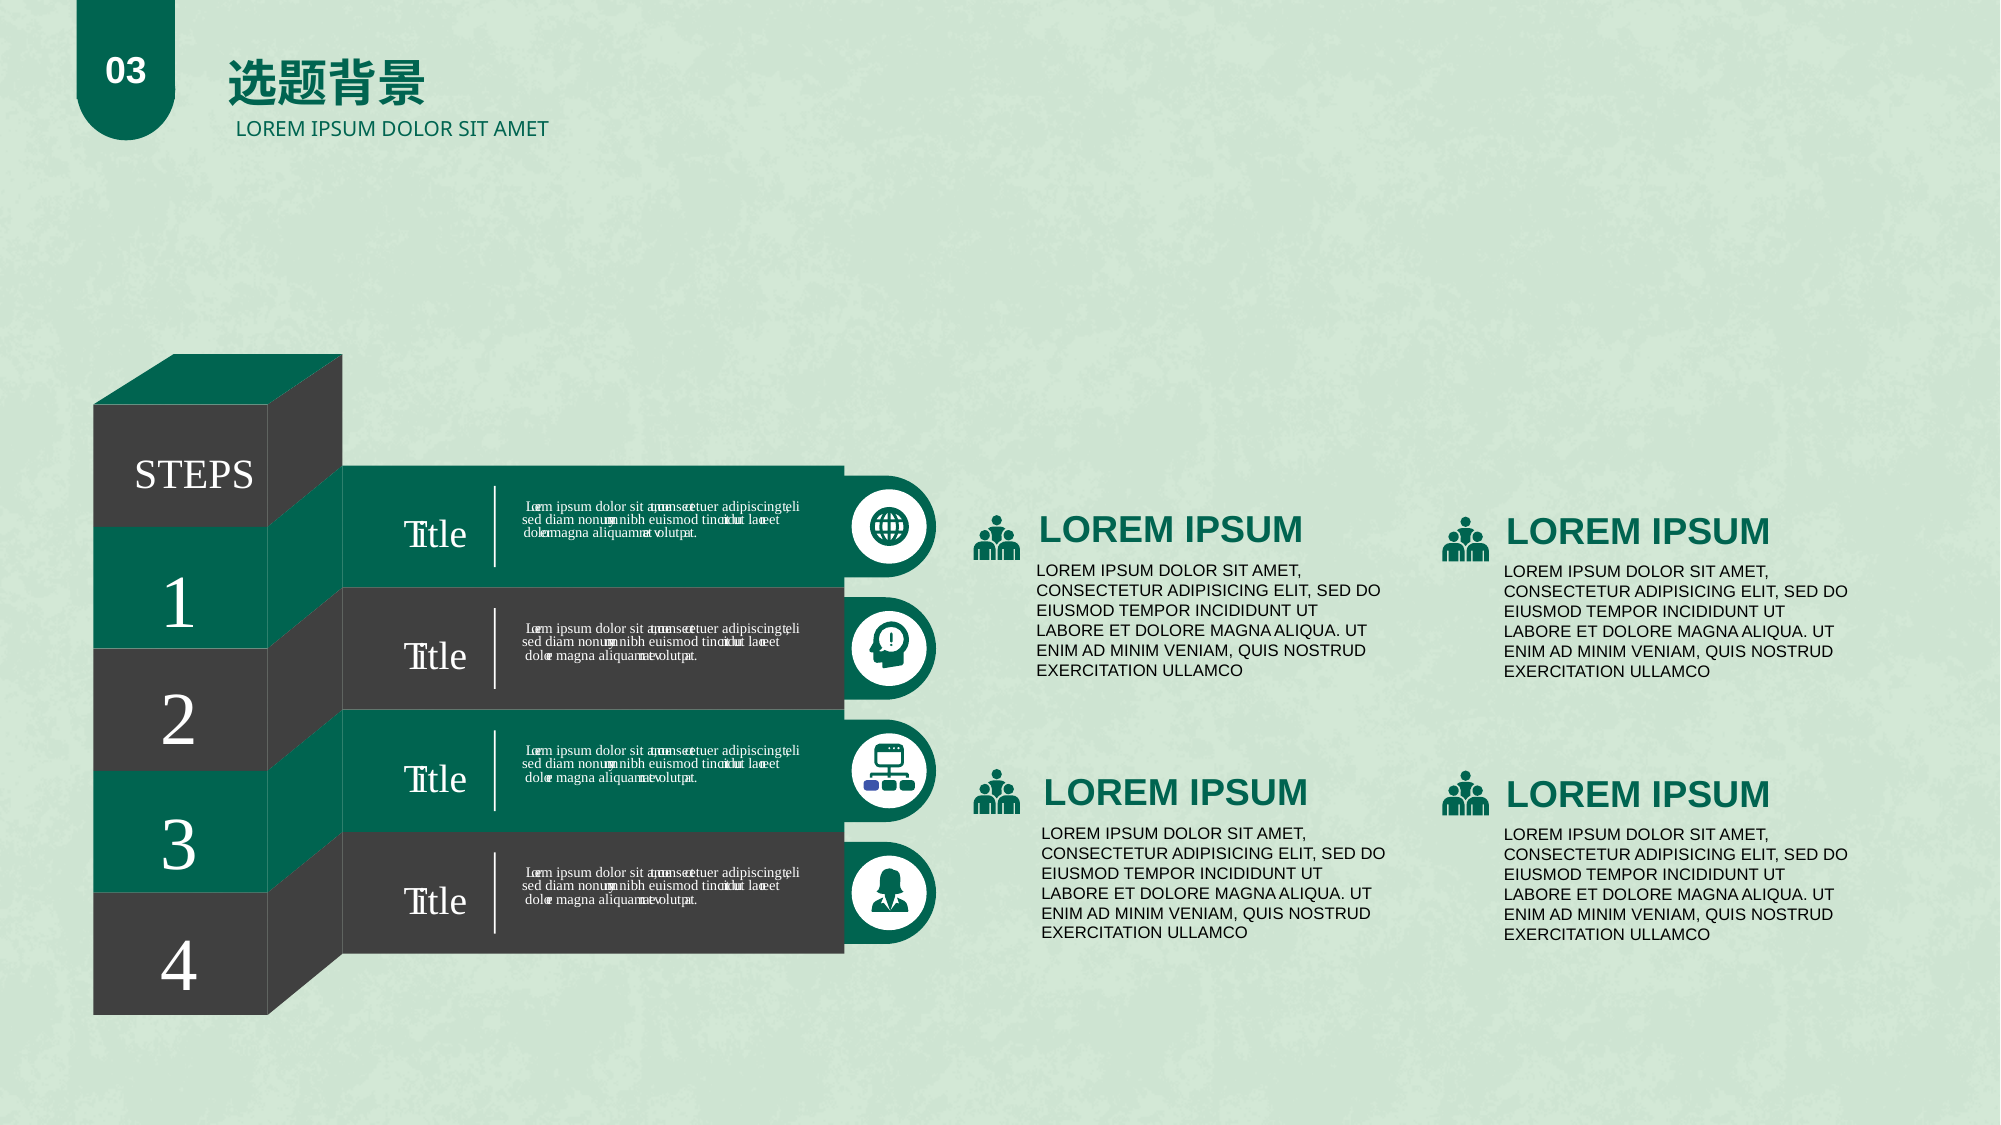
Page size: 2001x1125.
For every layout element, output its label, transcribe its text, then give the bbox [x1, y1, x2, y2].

text_box L [525, 496, 531, 509]
text_box onse [661, 618, 685, 631]
text_box , [785, 740, 790, 759]
text_box v [654, 767, 658, 786]
text_box 4 [160, 915, 199, 1006]
text_box 2 [160, 669, 199, 760]
text_box dolo [523, 523, 539, 541]
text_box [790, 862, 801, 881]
text_box y nibh euismod tincidu [608, 509, 721, 528]
text_box a [642, 523, 648, 541]
text_box a [643, 645, 648, 663]
text_box [869, 743, 909, 778]
text_box etuer adipiscing eli [689, 618, 782, 637]
text_box . [693, 889, 698, 908]
text_box [869, 506, 909, 546]
text_box [93, 354, 343, 405]
text_box . [693, 523, 698, 541]
text_box c [685, 618, 689, 631]
text_box [899, 780, 915, 791]
text_box onse [661, 740, 685, 753]
text_box LOREM IPSUM [1028, 760, 1334, 821]
text_box LOREM IPSUM DOLOR SIT AMET, CONSECTETUR ADIPISICING ELIT, SED DO EIUSMOD TEMPOR INCIDIDUNT UT LABORE ET DOLORE MAGNA ALIQUA. UT ENIM AD MINIM VENIAM, QUIS NOSTRUD EXERCITATION ULLAMCO [1021, 552, 1399, 687]
text_box dolo [525, 767, 546, 786]
text_box etuer adipiscing eli [689, 862, 782, 881]
text_box sed diam nonum [522, 509, 604, 528]
text_box [845, 597, 937, 700]
text_box olutp [658, 889, 684, 908]
text_box a [643, 889, 648, 908]
text_box [845, 719, 937, 823]
text_box olutp [658, 767, 684, 786]
text_box L [525, 618, 531, 631]
text_box e magna aliquam e [539, 523, 639, 541]
text_box a [684, 889, 690, 908]
text_box etuer adipiscing eli [689, 496, 782, 514]
text_box sed diam nonum [522, 631, 604, 650]
text_box m [604, 753, 608, 767]
text_box n [721, 753, 725, 772]
text_box T [403, 507, 416, 556]
text_box t [648, 523, 653, 541]
text_box y nibh euismod tincidu [608, 876, 721, 894]
text_box [267, 355, 343, 526]
text_box LOREM IPSUM DOLOR SIT AMET, CONSECTETUR ADIPISICING ELIT, SED DO EIUSMOD TEMPOR INCIDIDUNT UT LABORE ET DOLORE MAGNA ALIQUA. UT ENIM AD MINIM VENIAM, QUIS NOSTRUD EXERCITATION ULLAMCO [1488, 553, 1866, 689]
text_box y nibh euismod tincidu [608, 753, 721, 772]
text_box t [648, 645, 653, 663]
text_box onse [661, 862, 685, 876]
text_box e magna aliquam e [546, 889, 639, 908]
text_box 选题背景 [212, 44, 443, 119]
text_box L [525, 740, 531, 753]
text_box 1 [160, 552, 199, 643]
text_box a [684, 523, 689, 541]
text_box [851, 855, 927, 931]
text_box [93, 526, 267, 648]
text_box m [604, 509, 608, 523]
text_box [343, 832, 845, 954]
text_box LOREM IPSUM [1024, 497, 1330, 558]
text_box eet [762, 631, 780, 650]
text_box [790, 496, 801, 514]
text_box c [657, 496, 661, 509]
text_box v [654, 645, 658, 663]
text_box T [403, 874, 416, 922]
text_box [343, 465, 845, 587]
picture [0, 0, 2001, 1125]
text_box , [785, 496, 790, 514]
text_box c [685, 496, 689, 509]
text_box olutp [657, 523, 684, 541]
text_box dolo [525, 645, 546, 663]
text_box c [657, 740, 661, 753]
text_box T [403, 752, 416, 800]
text_box t ut lao [725, 753, 759, 772]
text_box itle [416, 629, 468, 678]
text_box [871, 897, 909, 912]
text_box c [657, 862, 661, 876]
text_box 3 [160, 794, 199, 885]
text_box , [785, 618, 790, 637]
text_box em ipsum dolor sit ame [534, 740, 650, 753]
text_box etuer adipiscing eli [689, 740, 782, 759]
text_box [851, 733, 927, 809]
text_box T [403, 629, 416, 678]
text_box c [657, 618, 661, 631]
text_box t [689, 523, 693, 541]
text_box [343, 709, 845, 832]
text_box m [604, 631, 608, 645]
text_box v [653, 523, 657, 541]
text_box L [525, 862, 531, 876]
text_box [881, 780, 897, 791]
text_box [93, 892, 267, 1015]
text_box [973, 515, 1020, 560]
text_box [876, 868, 904, 909]
text_box [93, 405, 267, 526]
text_box r [639, 889, 643, 908]
text_box m [604, 876, 608, 889]
text_box a [684, 767, 690, 786]
text_box itle [416, 874, 468, 922]
text_box n [721, 509, 725, 528]
text_box , [785, 862, 790, 881]
text_box dolo [525, 889, 546, 908]
text_box n [721, 876, 725, 894]
text_box t [648, 889, 653, 908]
text_box em ipsum dolor sit ame [534, 496, 650, 509]
text_box LOREM IPSUM [1491, 762, 1797, 822]
text_box . [693, 645, 698, 663]
text_box r [639, 645, 643, 663]
text_box [267, 832, 343, 1015]
text_box [267, 465, 343, 648]
text_box STEPS [134, 446, 255, 497]
text_box v [654, 889, 658, 908]
text_box onse [661, 496, 685, 509]
text_box n [721, 631, 725, 650]
text_box a [643, 767, 648, 786]
text_box e magna aliquam e [546, 645, 639, 663]
text_box , [653, 862, 657, 876]
text_box [869, 621, 909, 669]
text_box , [653, 740, 657, 753]
text_box [845, 475, 937, 578]
text_box t ut lao [725, 509, 759, 528]
text_box , [653, 496, 657, 509]
text_box itle [416, 507, 468, 556]
text_box em ipsum dolor sit ame [534, 862, 650, 876]
text_box itle [416, 752, 468, 800]
text_box [973, 768, 1020, 814]
text_box [343, 587, 845, 709]
text_box y nibh euismod tincidu [608, 631, 721, 650]
text_box [845, 841, 937, 944]
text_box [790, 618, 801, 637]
text_box c [685, 740, 689, 753]
text_box olutp [658, 645, 684, 663]
text_box eet [762, 753, 780, 772]
text_box t ut lao [725, 876, 759, 894]
text_box [851, 489, 927, 564]
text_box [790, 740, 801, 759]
text_box . [693, 767, 698, 786]
text_box [1442, 770, 1489, 816]
text_box eet [762, 509, 780, 528]
text_box sed diam nonum [522, 876, 604, 894]
text_box [93, 770, 267, 892]
text_box [851, 610, 927, 686]
text_box LOREM IPSUM DOLOR SIT AMET [220, 108, 564, 148]
text_box t [648, 767, 653, 786]
text_box 03 [75, 0, 177, 142]
text_box LOREM IPSUM DOLOR SIT AMET, CONSECTETUR ADIPISICING ELIT, SED DO EIUSMOD TEMPOR INCIDIDUNT UT LABORE ET DOLORE MAGNA ALIQUA. UT ENIM AD MINIM VENIAM, QUIS NOSTRUD EXERCITATION ULLAMCO [1026, 815, 1404, 950]
text_box LOREM IPSUM [1491, 499, 1797, 559]
text_box LOREM IPSUM DOLOR SIT AMET, CONSECTETUR ADIPISICING ELIT, SED DO EIUSMOD TEMPOR INCIDIDUNT UT LABORE ET DOLORE MAGNA ALIQUA. UT ENIM AD MINIM VENIAM, QUIS NOSTRUD EXERCITATION ULLAMCO [1488, 816, 1866, 952]
text_box a [684, 645, 690, 663]
text_box [267, 709, 343, 892]
text_box [93, 648, 267, 770]
text_box t ut lao [725, 631, 759, 650]
text_box e magna aliquam e [546, 767, 639, 786]
text_box sed diam nonum [522, 753, 604, 772]
text_box c [685, 862, 689, 876]
text_box , [653, 618, 657, 631]
text_box [267, 587, 343, 770]
text_box em ipsum dolor sit ame [534, 618, 650, 631]
text_box [1442, 516, 1489, 562]
text_box r [639, 767, 643, 786]
text_box eet [762, 876, 780, 894]
text_box [863, 780, 879, 791]
